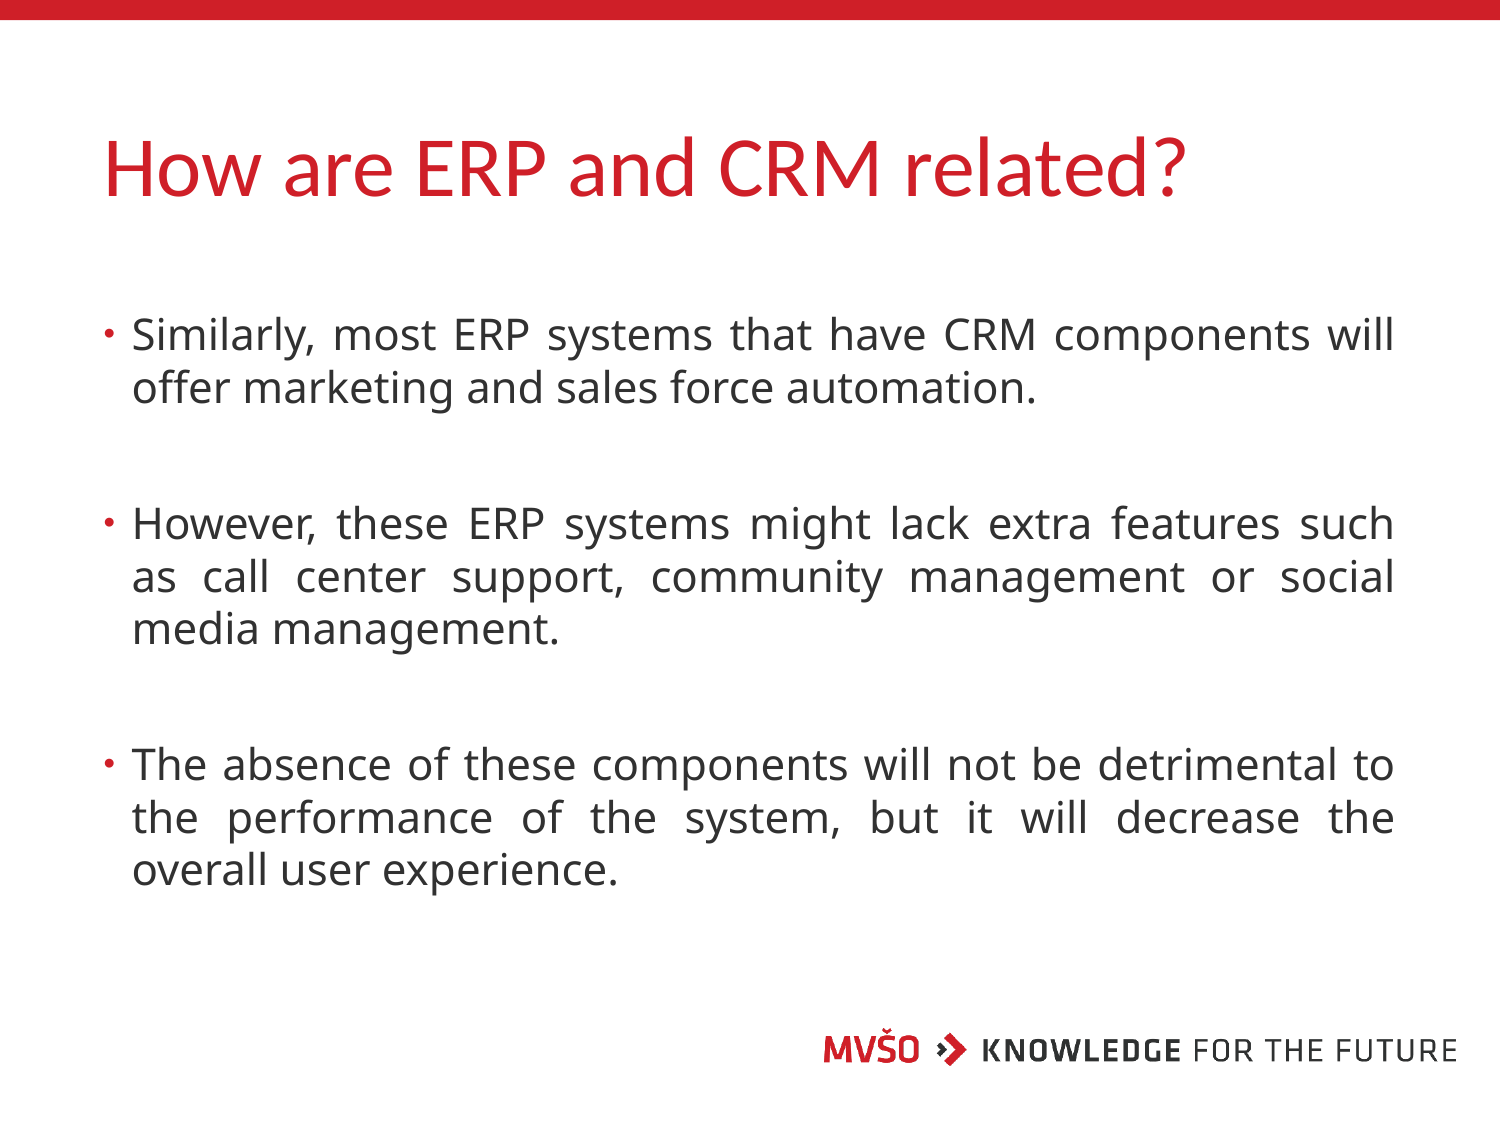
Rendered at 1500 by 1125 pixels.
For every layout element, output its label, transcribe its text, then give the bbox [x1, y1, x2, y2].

picture [824, 1028, 1456, 1066]
list Similarly, most ERP systems that have CRM components will offer marketing and sales force automation. However, these ERP systems might lack extra features such as call center support, community management or social media management. The absence of these components will not be detrimental to the performance of the system, but it will decrease the overall user experience. [88, 299, 1412, 969]
title How are ERP and CRM related? [88, 59, 1412, 278]
